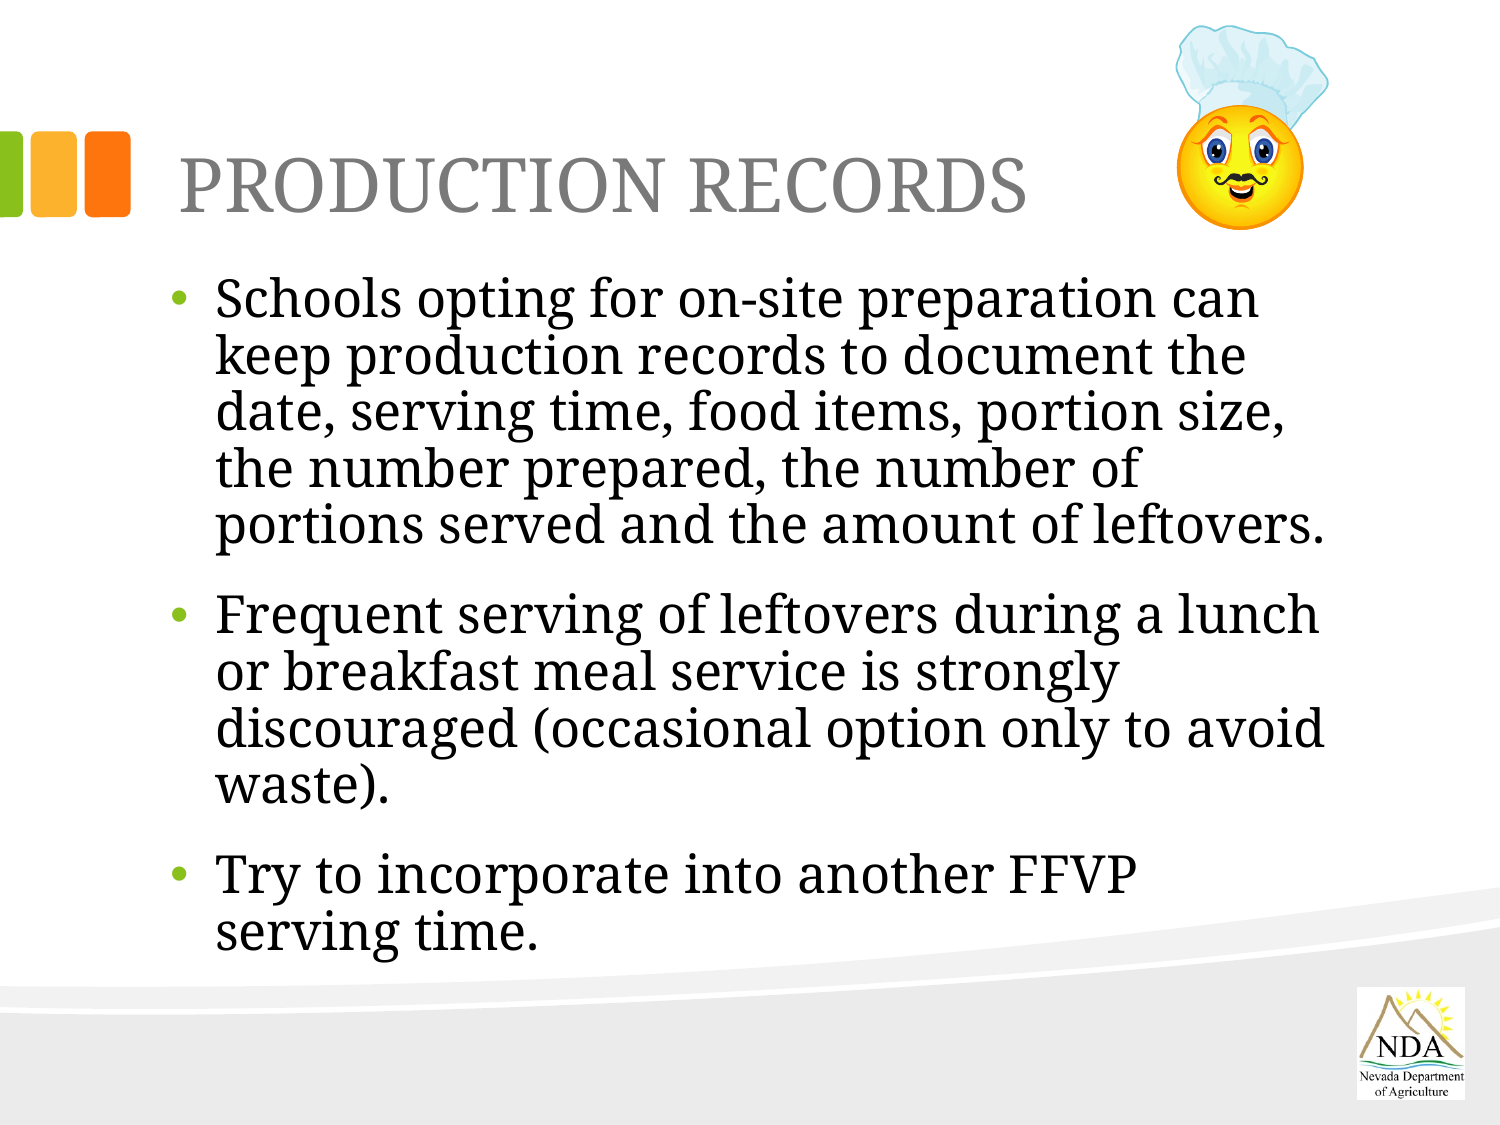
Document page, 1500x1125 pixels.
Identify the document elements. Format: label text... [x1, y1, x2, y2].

picture [1174, 24, 1330, 231]
title PRODUCTION RECORDS [150, 24, 1350, 238]
picture [1357, 987, 1465, 1101]
list Schools opting for on-site preparation can keep production records to document the date, serving time, food items, portion size, the number prepared, the number of portions served and the amount of leftovers. Frequent serving of leftovers during a lunch or breakfast meal service is strongly discouraged (occasional option only to avoid waste). Try to incorporate into another FFVP serving time. [150, 262, 1350, 1013]
